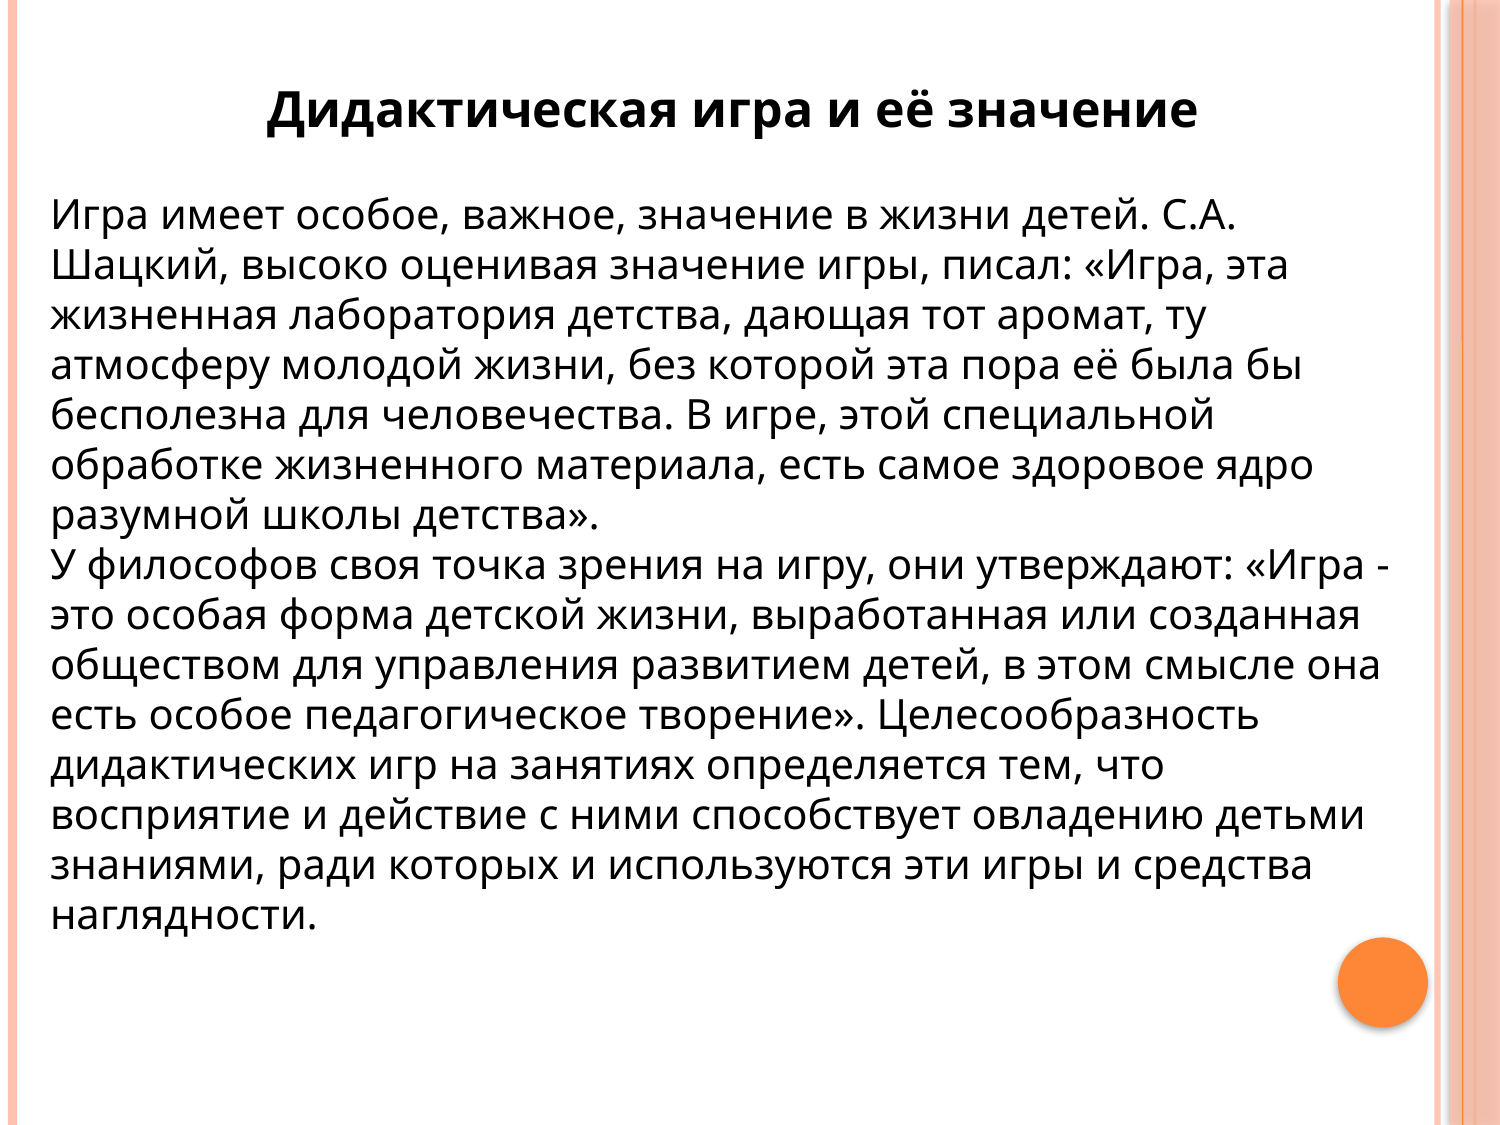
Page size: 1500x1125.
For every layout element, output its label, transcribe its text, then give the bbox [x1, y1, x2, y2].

text_box Дидактическая игра и её значение Игра имеет особое, важное, значение в жизни детей. С.А. Шацкий, высоко оценивая значение игры, писал: «Игра, эта жизненная лаборатория детства, дающая тот аромат, ту атмосферу молодой жизни, без которой эта пора её была бы бесполезна для человечества. В игре, этой специальной обработке жизненного материала, есть самое здоровое ядро разумной школы детства». У философов своя точка зрения на игру, они утверждают: «Игра - это особая форма детской жизни, выработанная или созданная обществом для управления развитием детей, в этом смысле она есть особое педагогическое творение». Целесообразность дидактических игр на занятиях определяется тем, что восприятие и действие с ними способствует овладению детьми знаниями, ради которых и используются эти игры и средства наглядности. [35, 70, 1407, 946]
